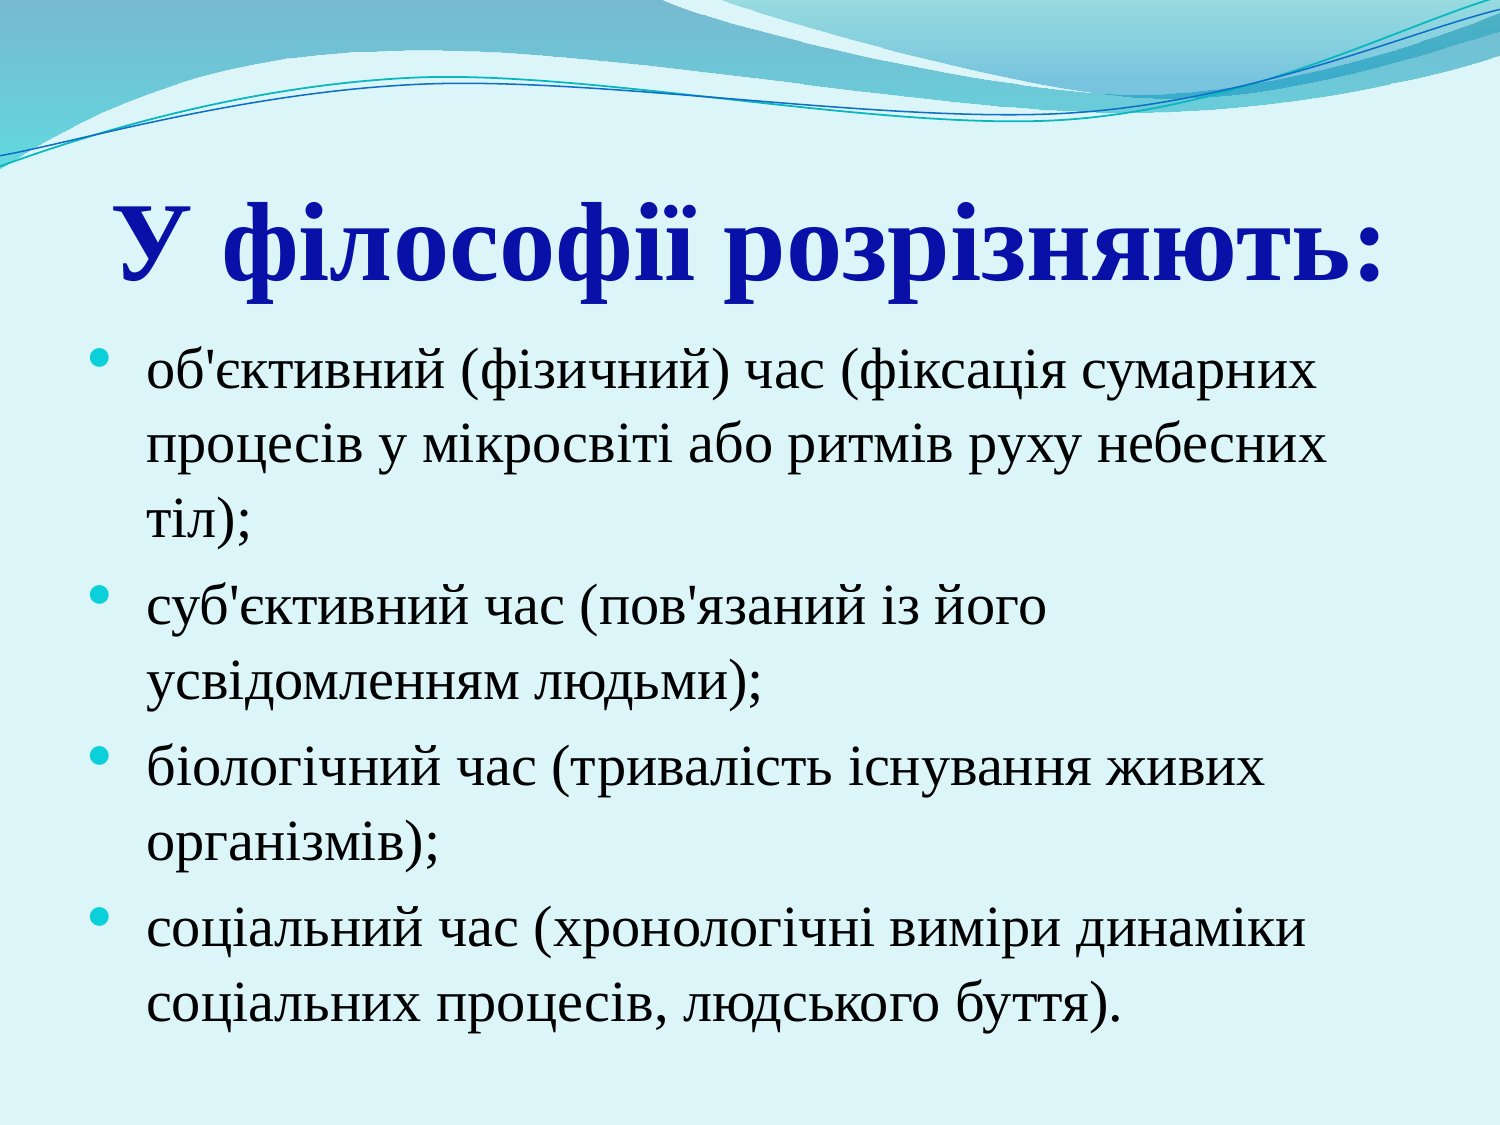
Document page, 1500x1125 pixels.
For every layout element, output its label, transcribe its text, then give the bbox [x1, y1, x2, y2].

title У філософії розрізняють: [74, 115, 1426, 304]
list об'єктивний (фізичний) час (фіксація сумарних процесів у мікросвіті або ритмів руху небесних тіл); суб'єктивний час (пов'язаний із його усвідомленням людьми); біологічний час (тривалість існування живих організмів); соціальний час (хронологічні виміри динаміки соціальних процесів, людського буття). [74, 317, 1426, 1038]
